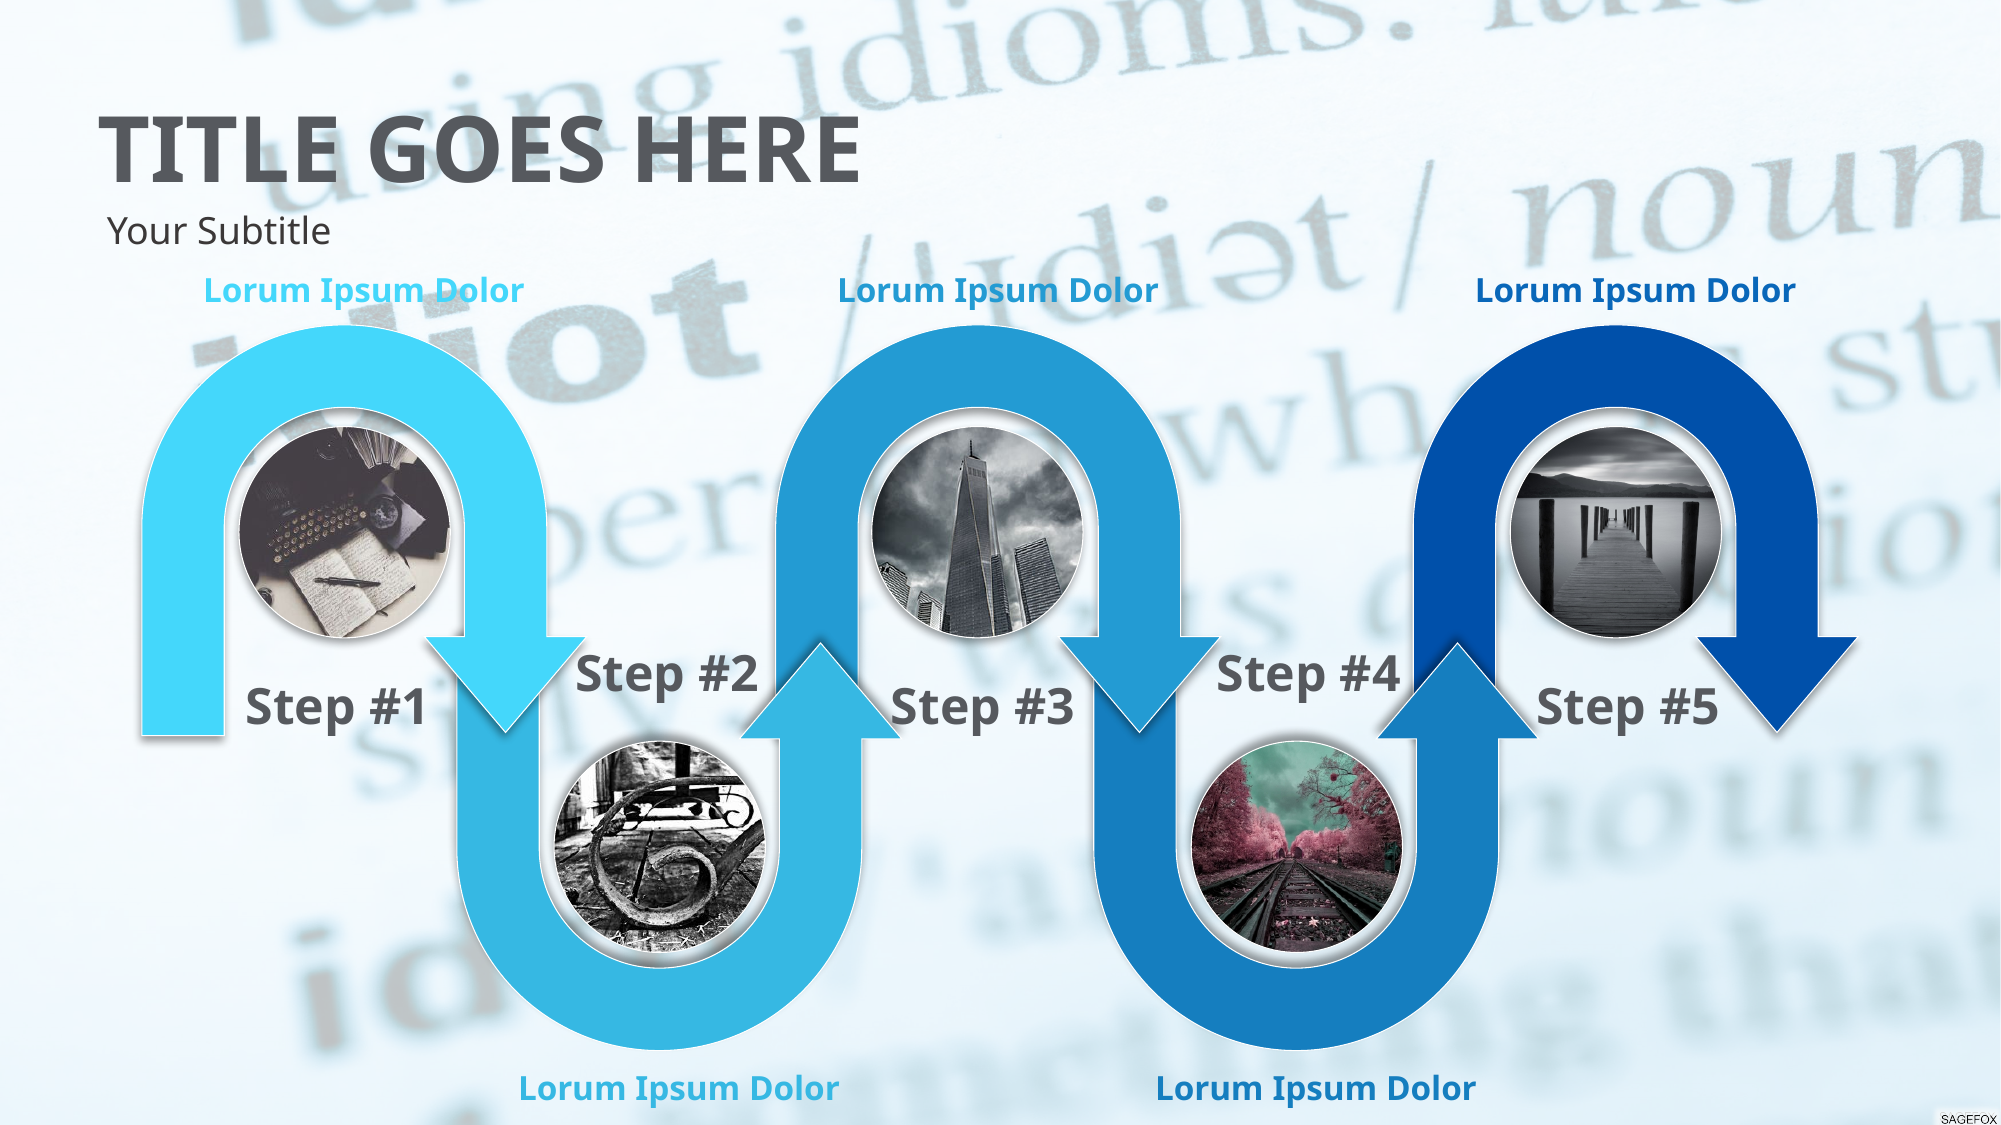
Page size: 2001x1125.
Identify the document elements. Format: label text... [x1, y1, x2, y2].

text_box [774, 323, 1223, 735]
text_box [1092, 641, 1541, 1052]
text_box Lorum Ipsum Dolor [498, 1067, 860, 1108]
text_box Step #3 [890, 674, 1076, 735]
text_box Step #1 [245, 674, 430, 735]
text_box [1412, 323, 1861, 735]
text_box [553, 740, 767, 954]
picture [1938, 1114, 1999, 1125]
text_box Step #4 [1216, 640, 1401, 701]
text_box [455, 641, 905, 1052]
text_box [82, 83, 987, 260]
text_box [1509, 425, 1723, 639]
text_box Lorum Ipsum Dolor [1135, 1067, 1497, 1108]
text_box [1190, 740, 1404, 954]
text_box Lorum Ipsum Dolor [183, 269, 545, 310]
text_box [870, 425, 1085, 639]
text_box Step #5 [1536, 674, 1721, 735]
text_box [140, 323, 590, 737]
text_box [237, 425, 452, 639]
text_box Lorum Ipsum Dolor [1455, 269, 1817, 310]
text_box Lorum Ipsum Dolor [817, 269, 1179, 310]
text_box Step #2 [575, 640, 760, 701]
